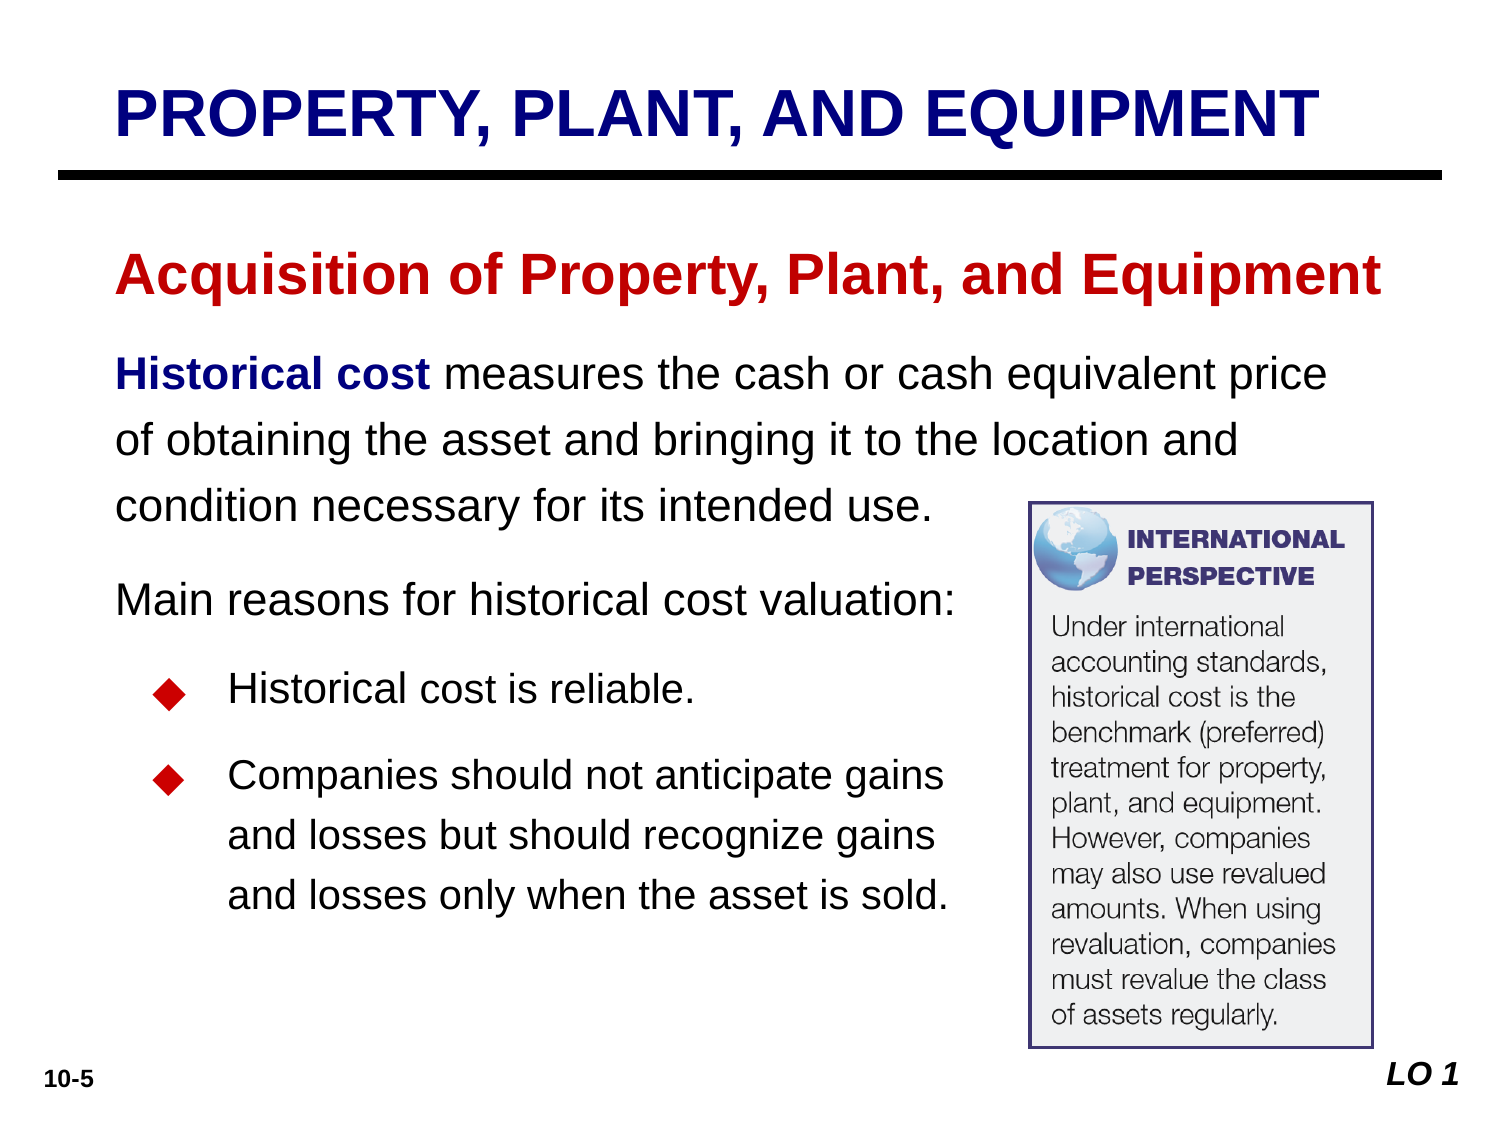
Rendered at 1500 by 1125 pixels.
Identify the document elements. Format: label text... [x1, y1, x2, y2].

text_box Historical cost measures the cash or cash equivalent price of obtaining the asset and bringing it to the location and condition necessary for its intended use. [99, 324, 1388, 538]
picture [1024, 499, 1376, 1051]
text_box PROPERTY, PLANT, AND EQUIPMENT [99, 62, 1450, 155]
text_box Acquisition of Property, Plant, and Equipment [99, 224, 1438, 314]
text_box LO 1 [1350, 1044, 1475, 1100]
text_box Main reasons for historical cost valuation: Historical cost is reliable. Companies should not anticipate gains and losses but should recognize gains and losses only when the asset is sold. [99, 551, 988, 925]
